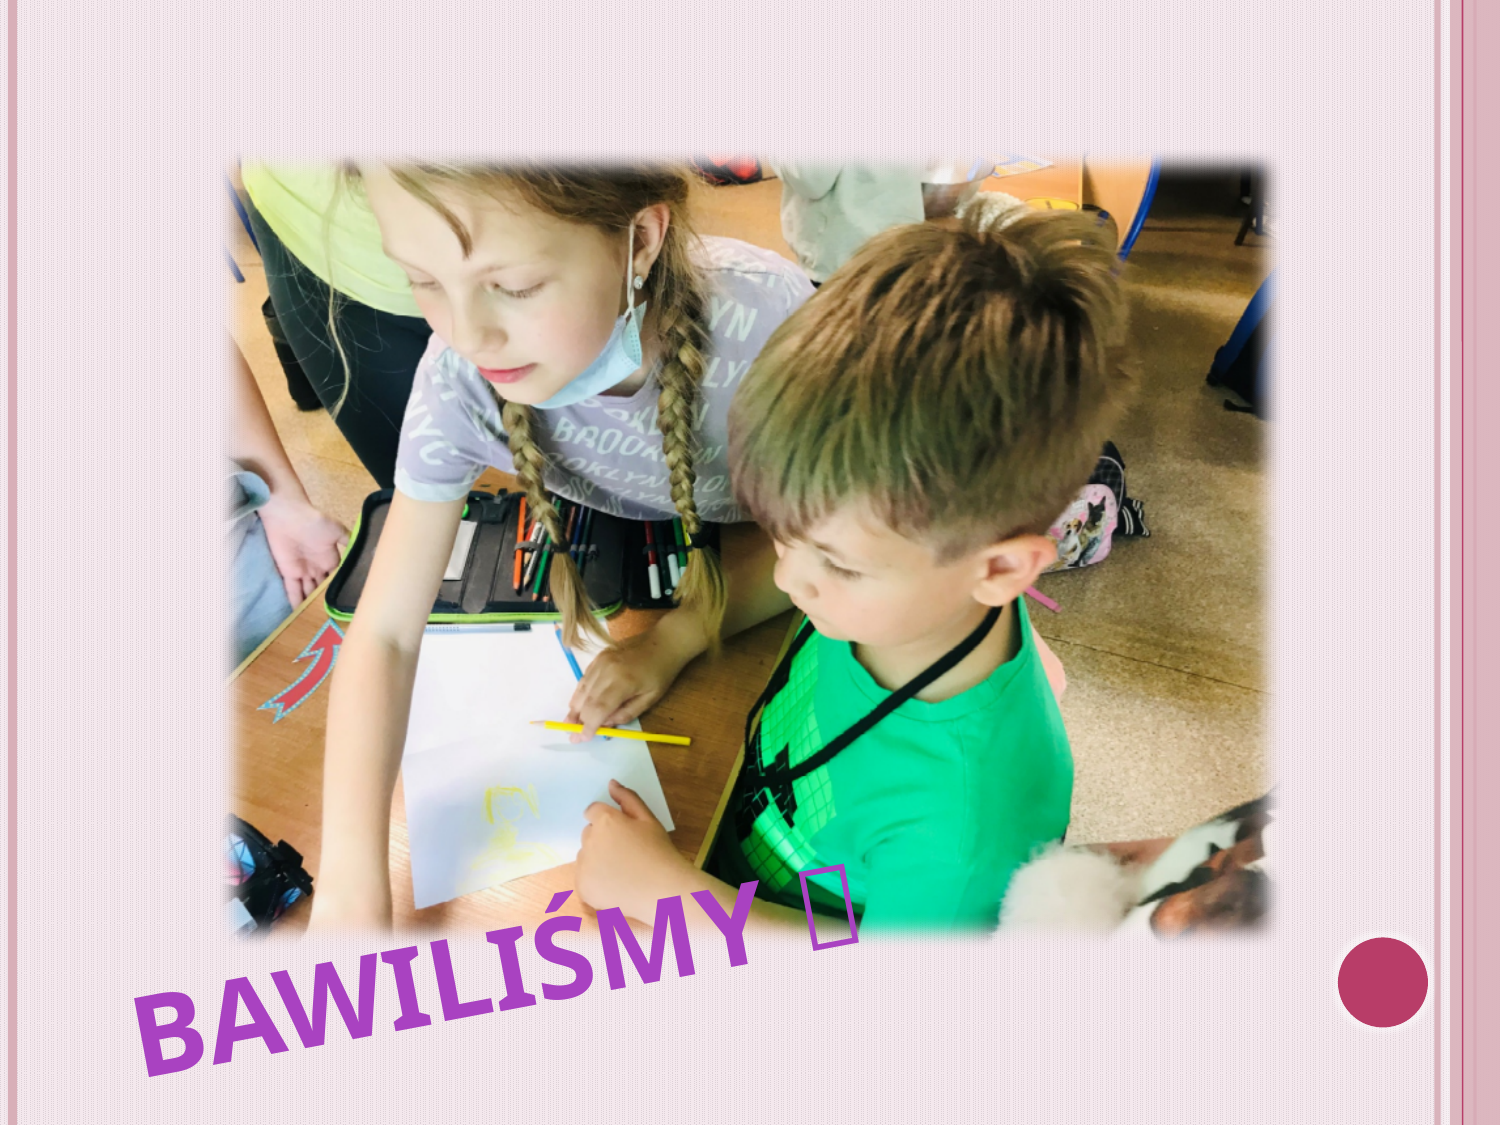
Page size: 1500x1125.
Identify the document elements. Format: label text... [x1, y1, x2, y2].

text_box BAWILIŚMY  [101, 943, 891, 1112]
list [217, 148, 1285, 949]
